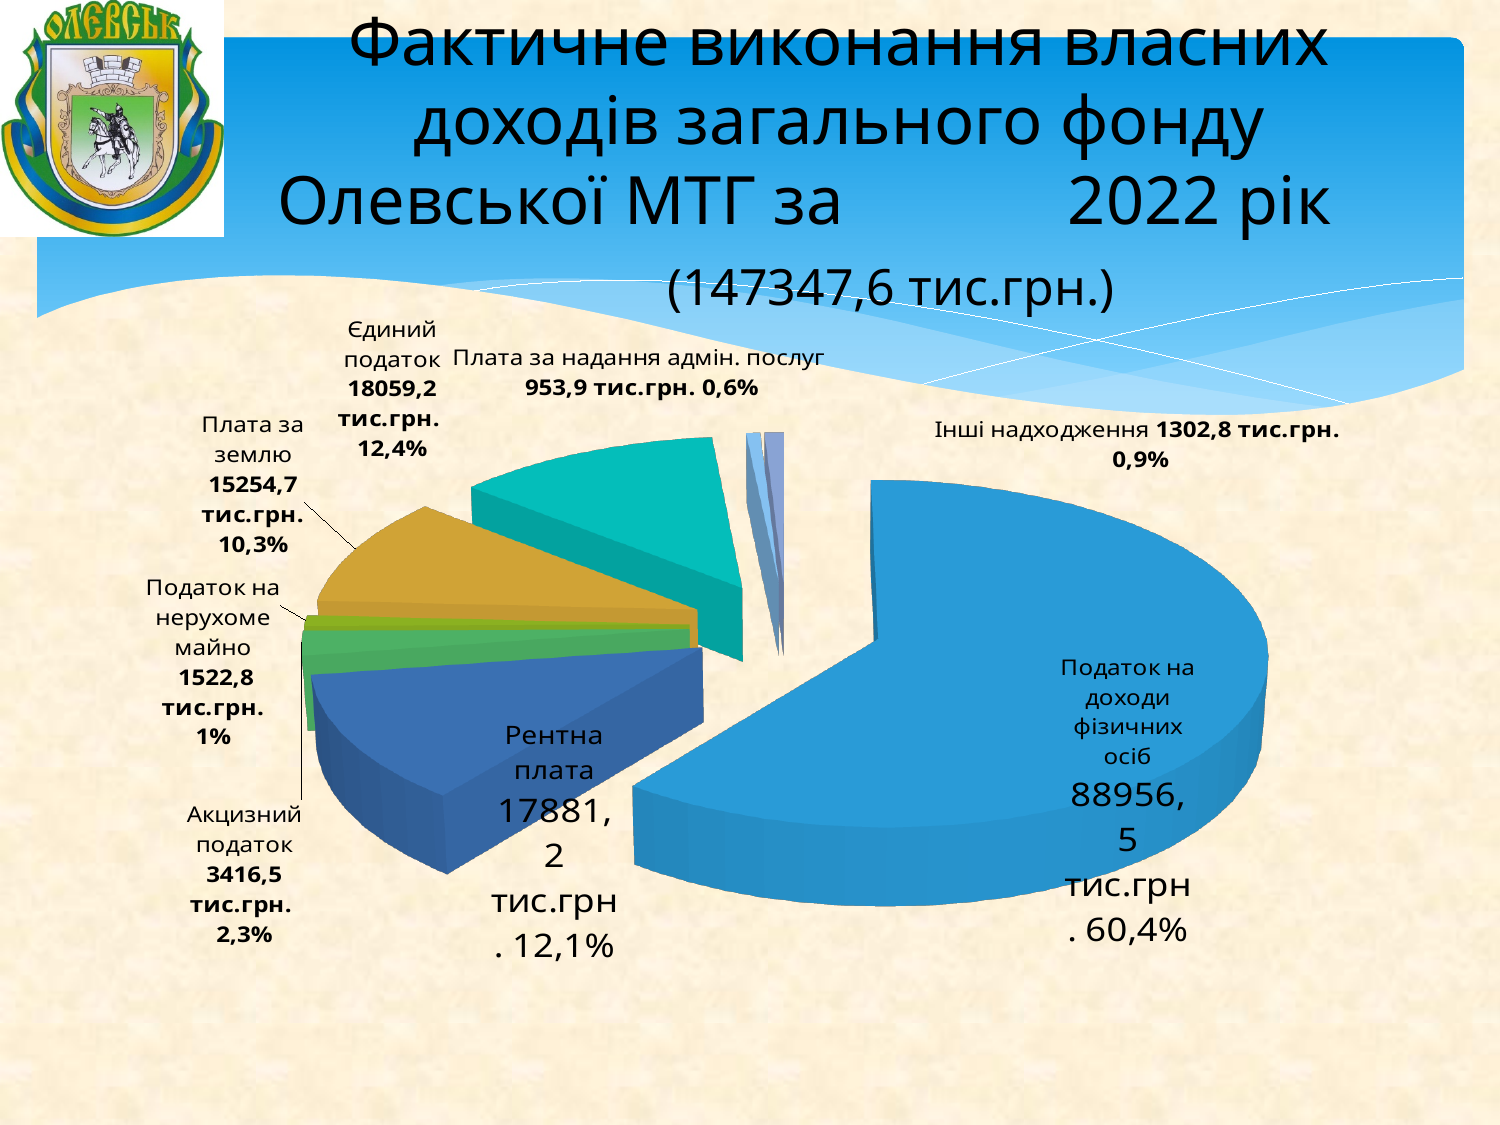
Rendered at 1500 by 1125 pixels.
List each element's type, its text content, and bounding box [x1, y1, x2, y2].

title Фактичне виконання власних доходів загального фонду Олевської МТГ за 2022 рік (147347,6 тис.грн.) [253, 55, 1425, 261]
picture [0, 0, 1500, 1125]
chart [64, 302, 1389, 1071]
